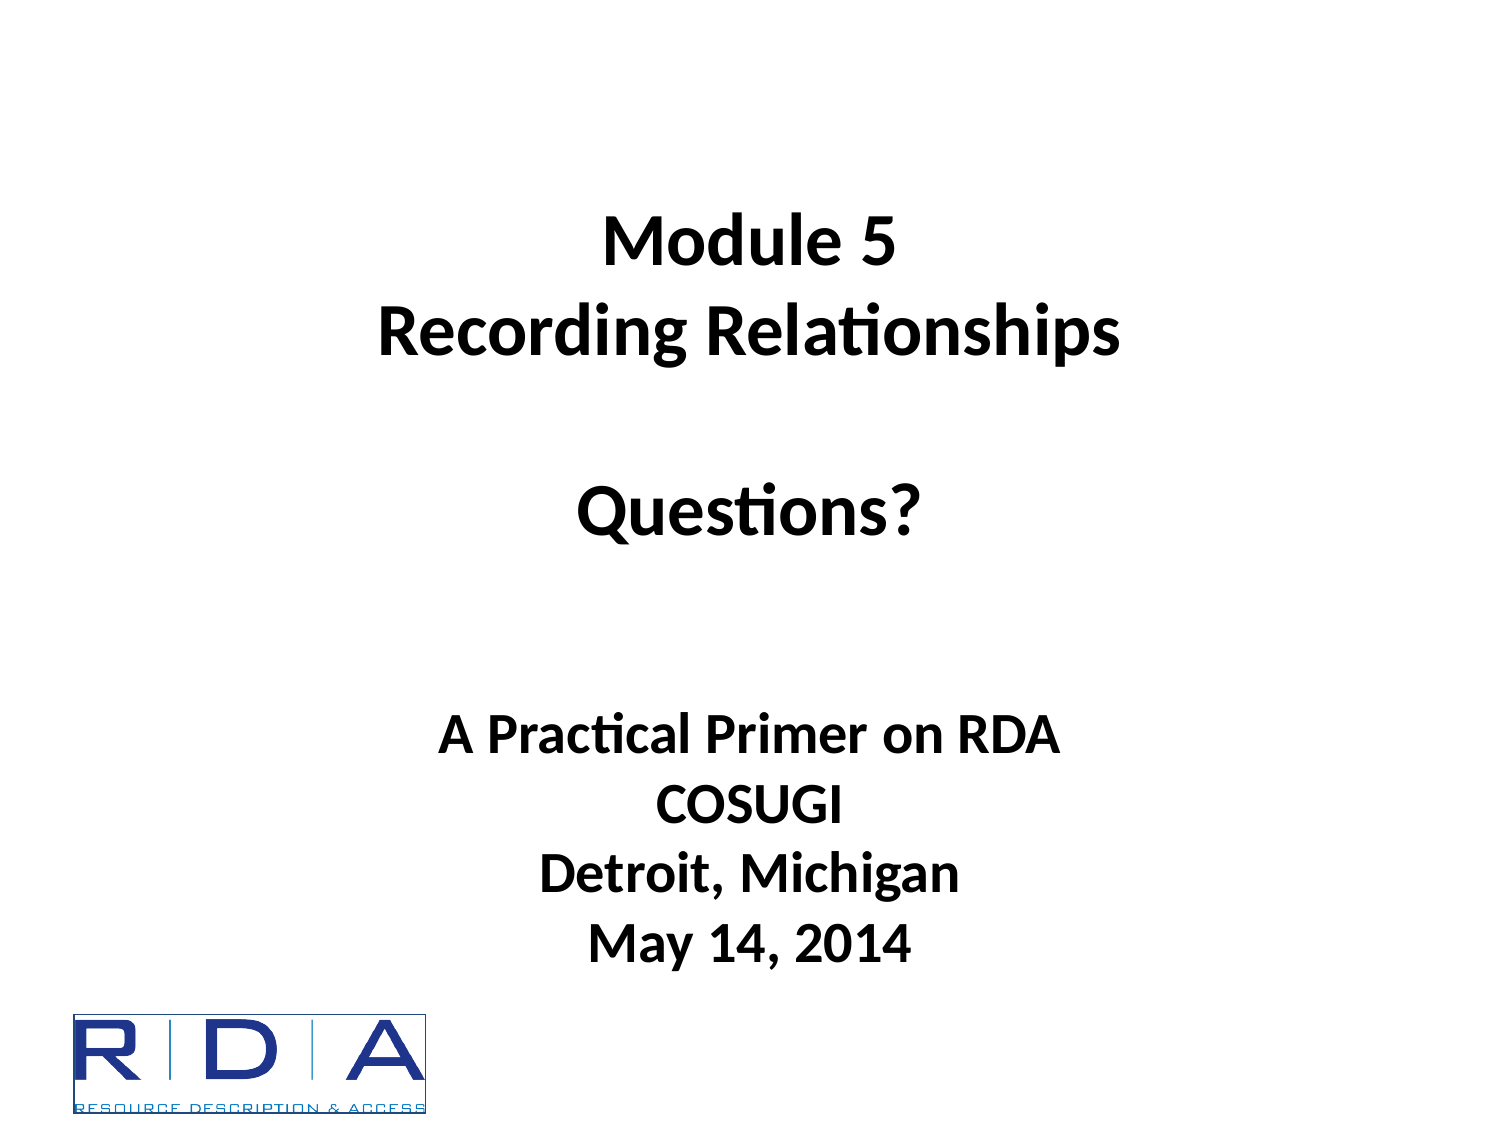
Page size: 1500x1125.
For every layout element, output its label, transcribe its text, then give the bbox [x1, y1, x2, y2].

title Module 5 Recording Relationships Questions? [112, 249, 1388, 492]
text_box A Practical Primer on RDA COSUGI Detroit, Michigan May 14, 2014 [93, 687, 1407, 1013]
picture [75, 1015, 425, 1112]
